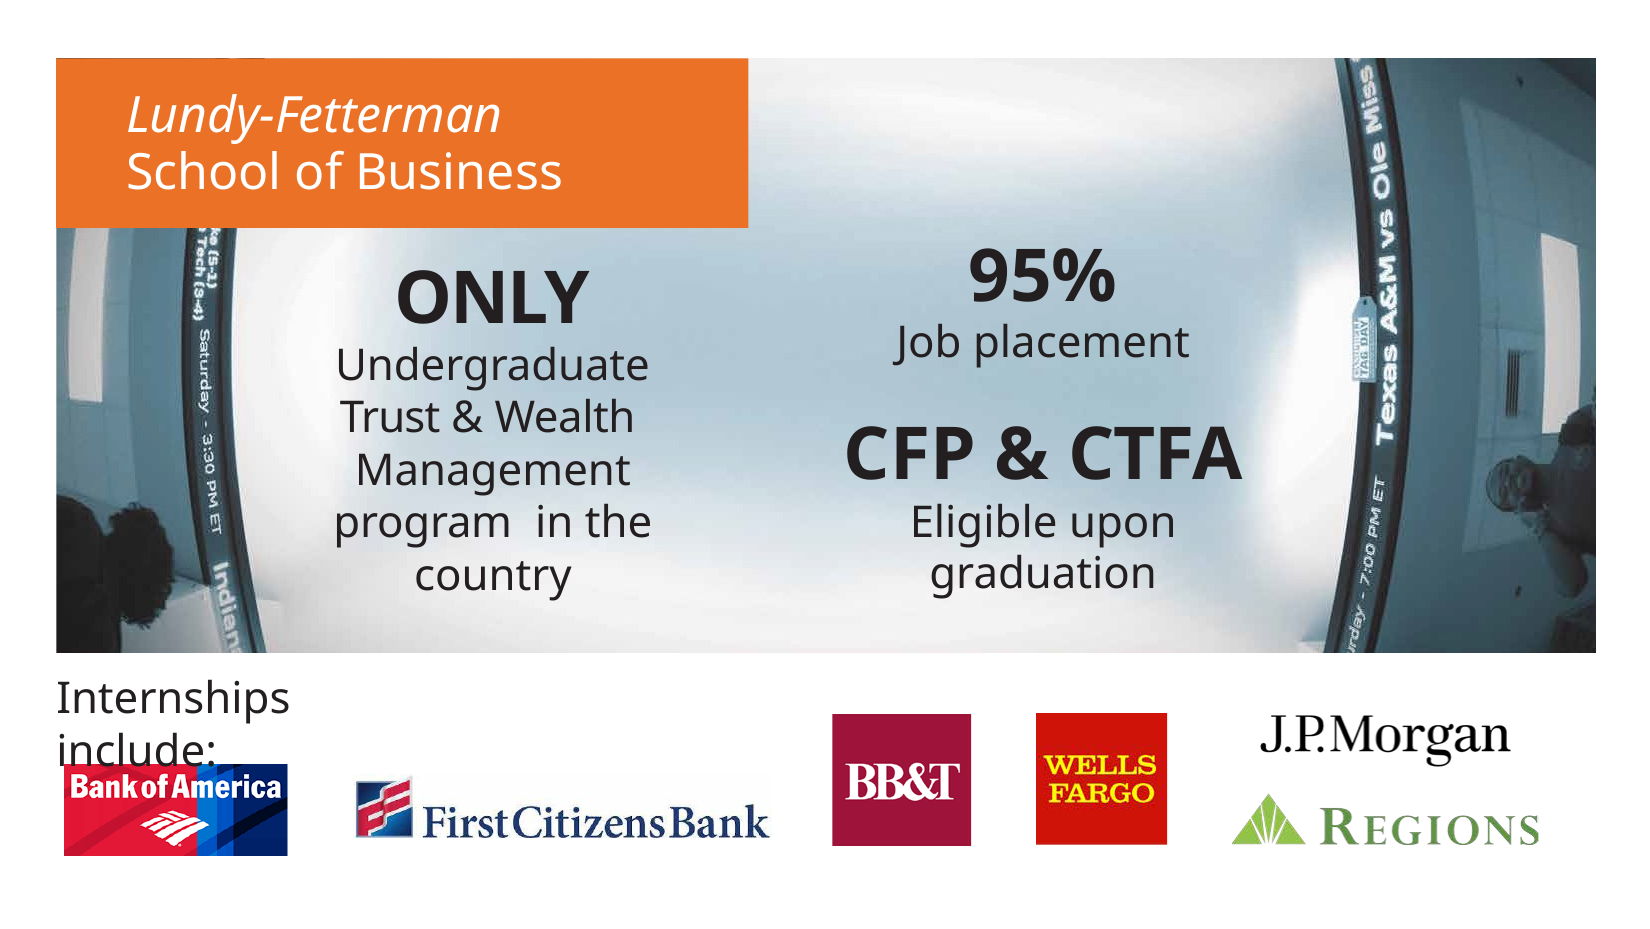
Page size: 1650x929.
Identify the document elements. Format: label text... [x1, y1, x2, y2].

text_box ONLY Undergraduate Trust & Wealth Management program in the country [267, 250, 718, 599]
text_box [1244, 702, 1527, 773]
text_box [56, 58, 749, 228]
text_box [353, 774, 772, 839]
text_box [832, 714, 972, 846]
text_box [1036, 713, 1168, 845]
text_box Internships include: [54, 667, 443, 775]
text_box [56, 58, 1596, 654]
text_box [1231, 793, 1539, 845]
text_box Lundy-Fetterman School of Business [123, 83, 625, 200]
text_box 95% Job placement CFP & CTFA Eligible upon graduation [796, 228, 1290, 598]
text_box [56, 775, 295, 873]
